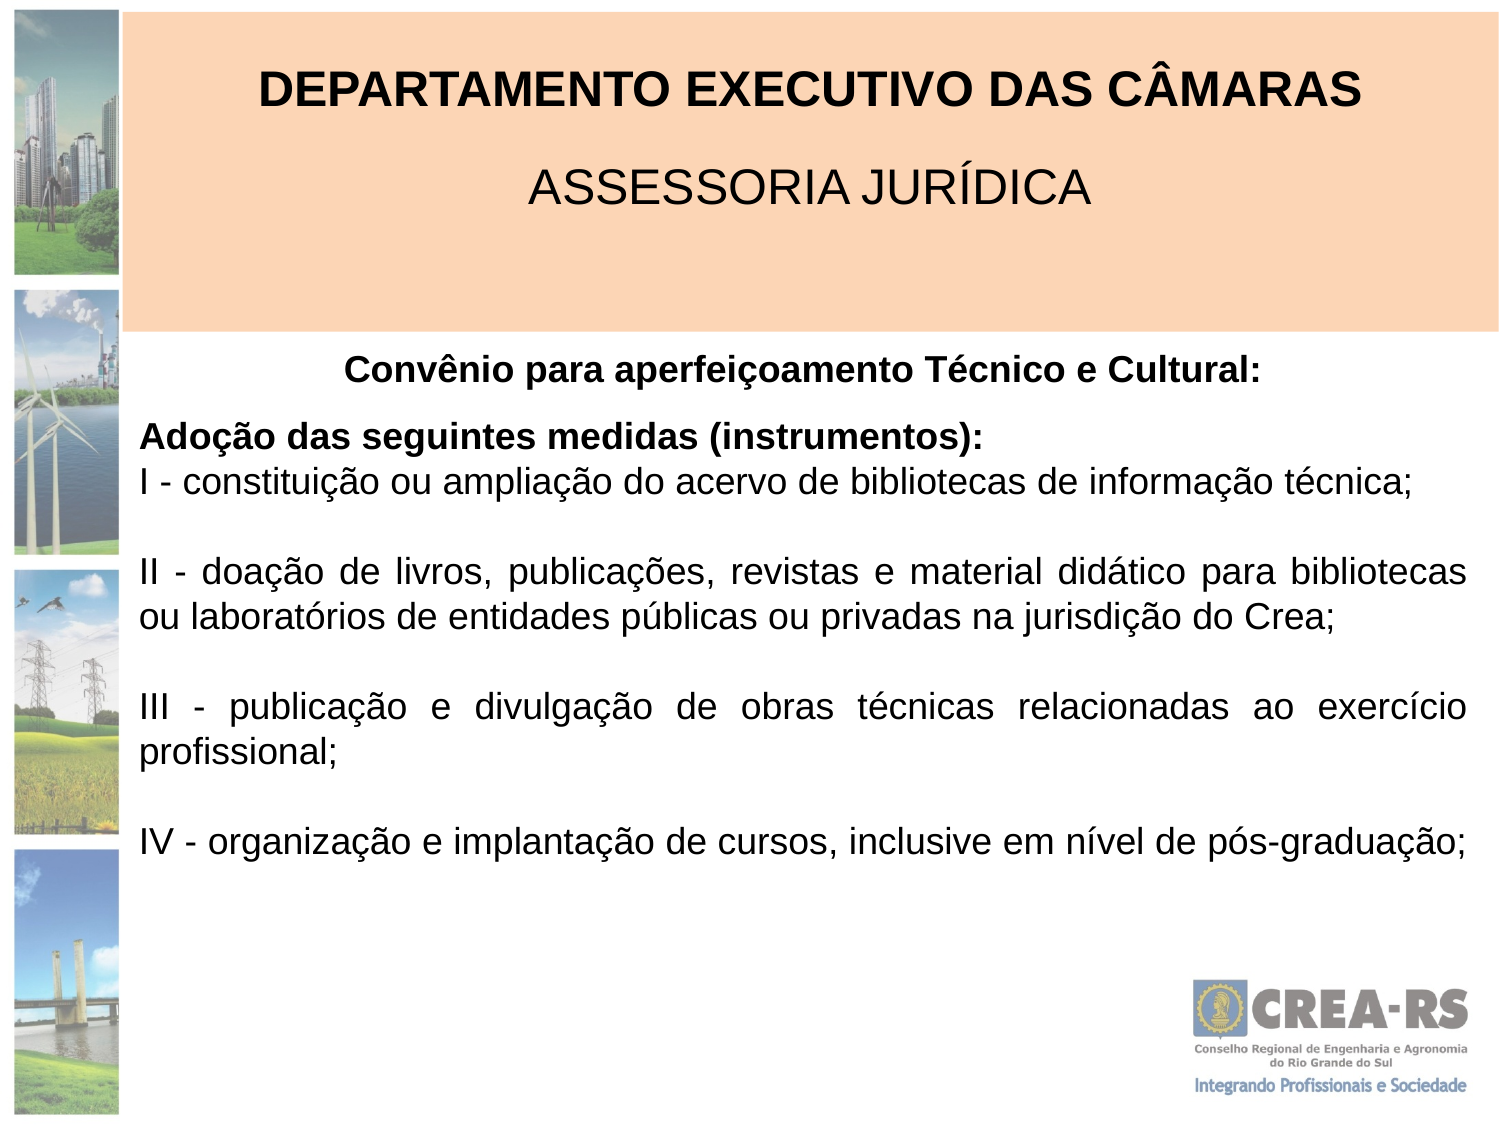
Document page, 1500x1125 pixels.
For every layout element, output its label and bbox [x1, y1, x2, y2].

text_box [0, 0, 1500, 1125]
